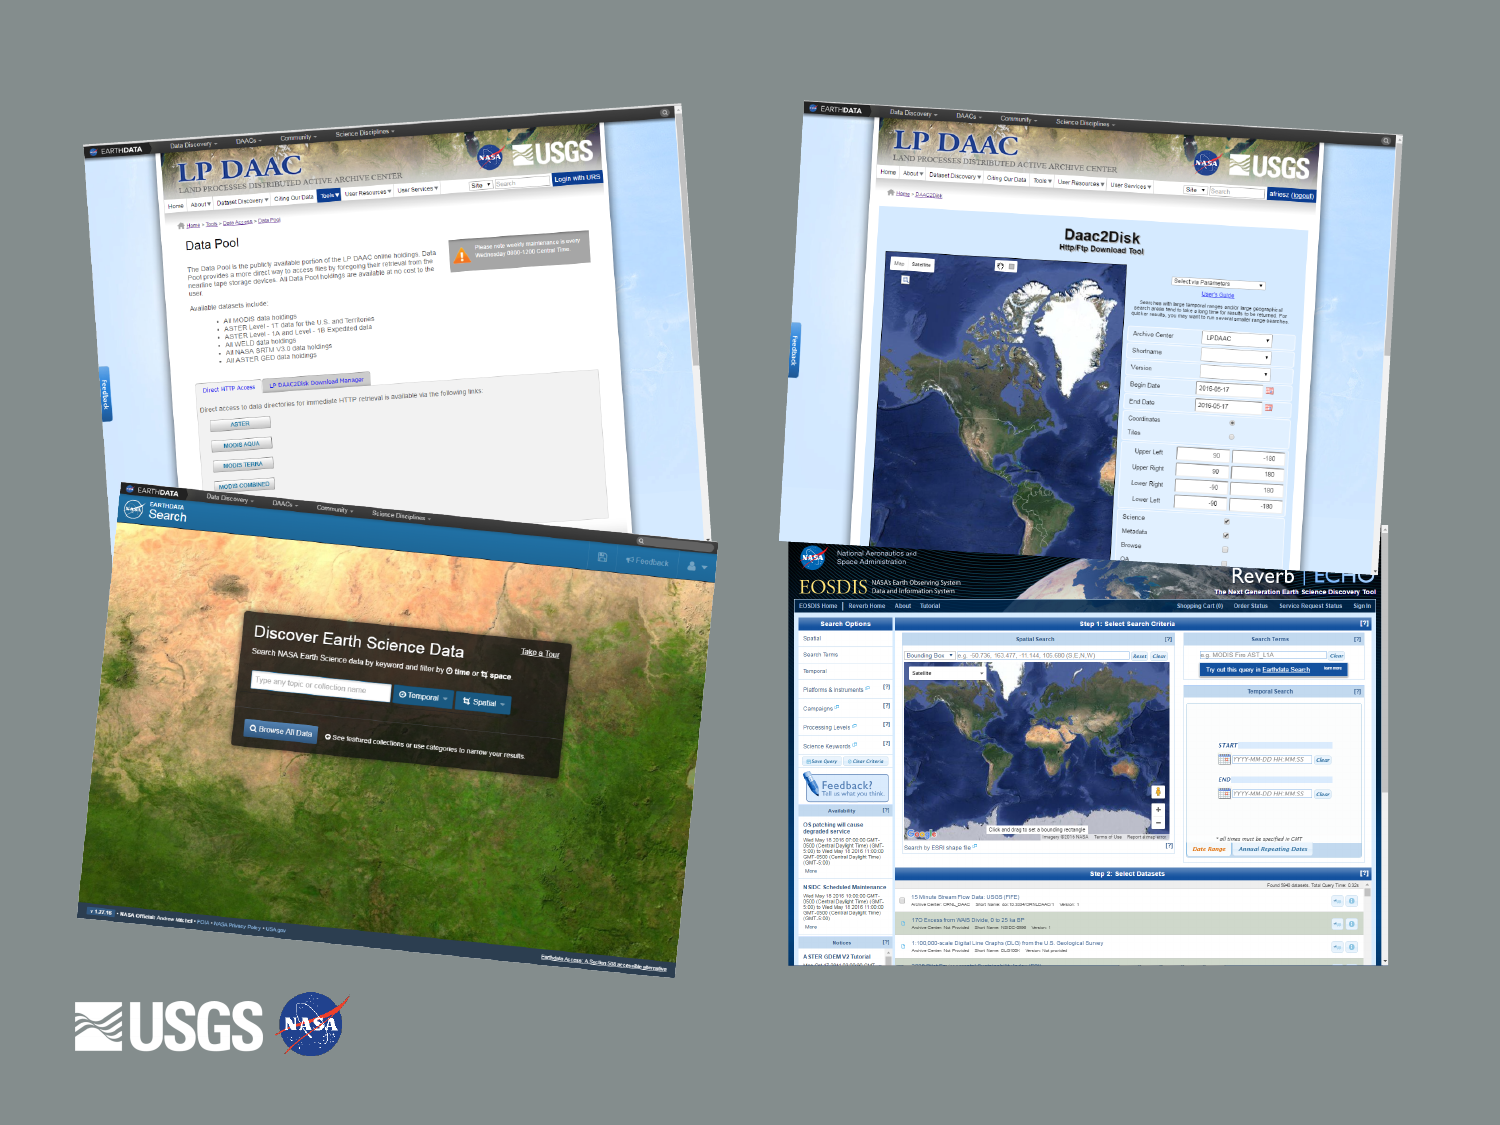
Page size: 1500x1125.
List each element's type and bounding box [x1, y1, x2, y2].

picture [274, 992, 351, 1057]
picture [779, 100, 1403, 966]
picture [77, 103, 718, 978]
